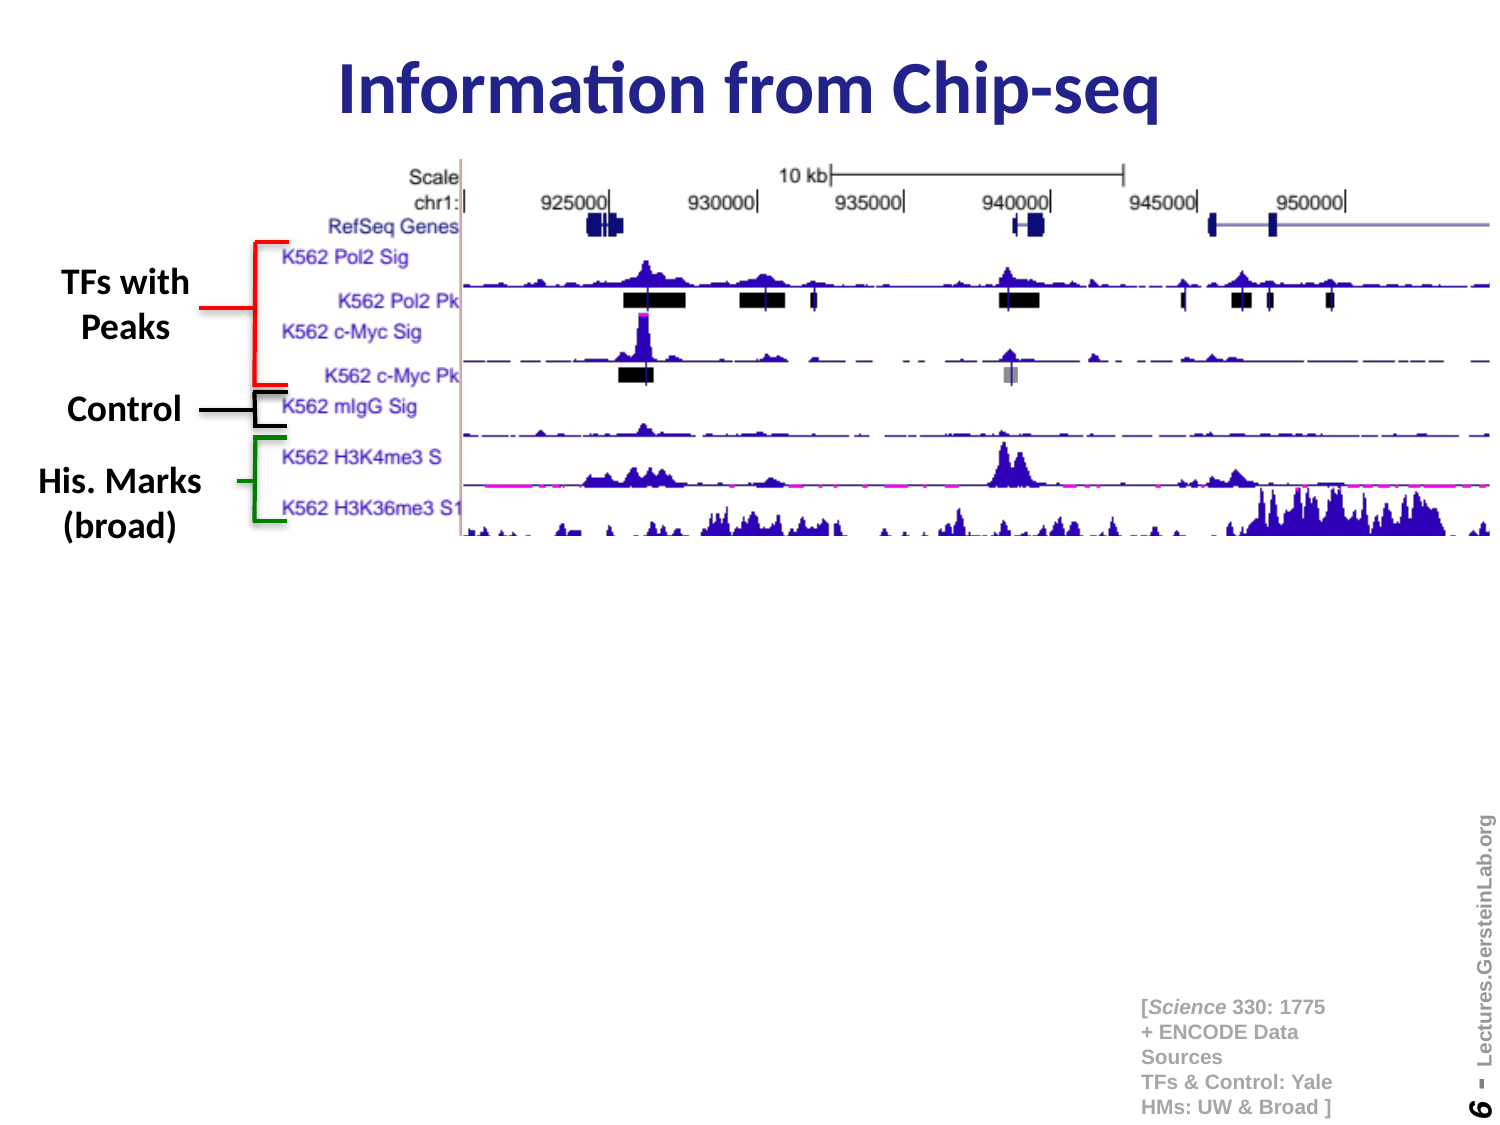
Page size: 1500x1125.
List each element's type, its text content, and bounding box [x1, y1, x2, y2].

text_box His. Marks (broad) [0, 448, 248, 554]
text_box [Science 330: 1775 + ENCODE Data Sources TFs & Control: Yale HMs: UW & Broad ] [1126, 986, 1401, 1125]
picture [280, 159, 1490, 536]
title Information from Chip-seq [75, 24, 1425, 143]
text_box TFs with Peaks [35, 249, 217, 355]
text_box Control [52, 376, 217, 437]
